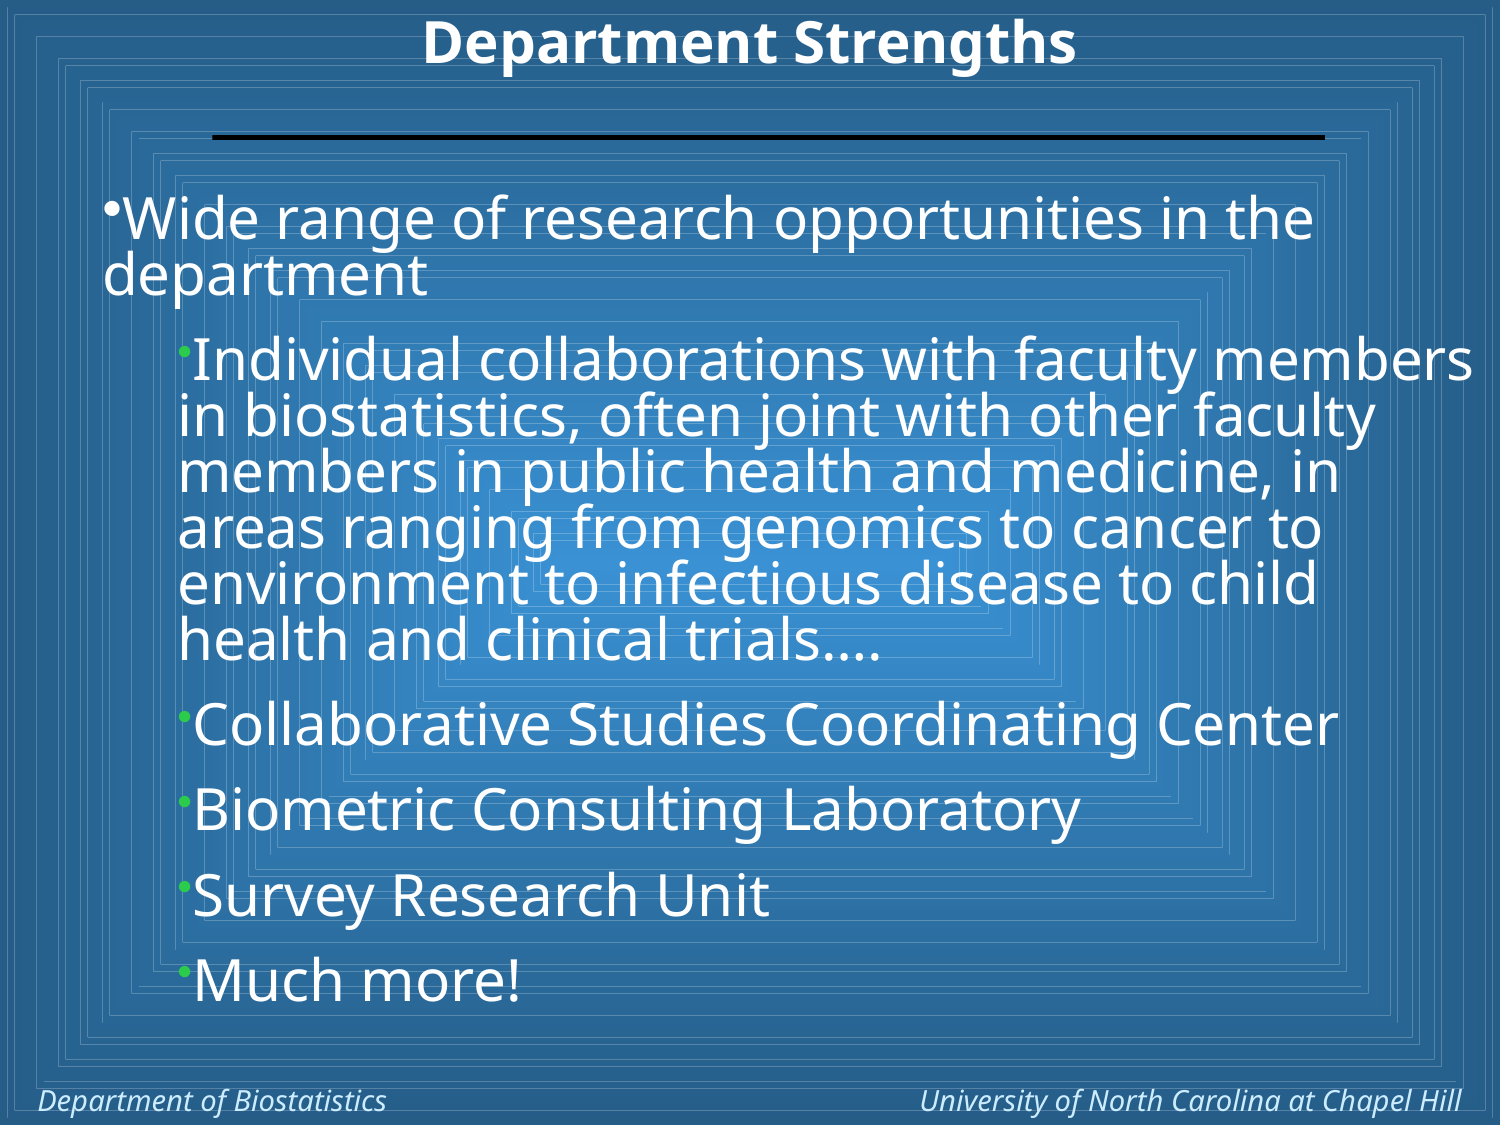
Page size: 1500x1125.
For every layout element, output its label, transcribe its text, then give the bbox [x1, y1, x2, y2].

subtitle Wide range of research opportunities in the department Individual collaborations with faculty members in biostatistics, often joint with other faculty members in public health and medicine, in areas ranging from genomics to cancer to environment to infectious disease to child health and clinical trials…. Collaborative Studies Coordinating Center Biometric Consulting Laboratory Survey Research Unit Much more! [86, 186, 1500, 1074]
text_box Department of Biostatistics University of North Carolina at Chapel Hill [0, 1074, 1500, 1125]
title Department Strengths [111, 49, 1388, 101]
